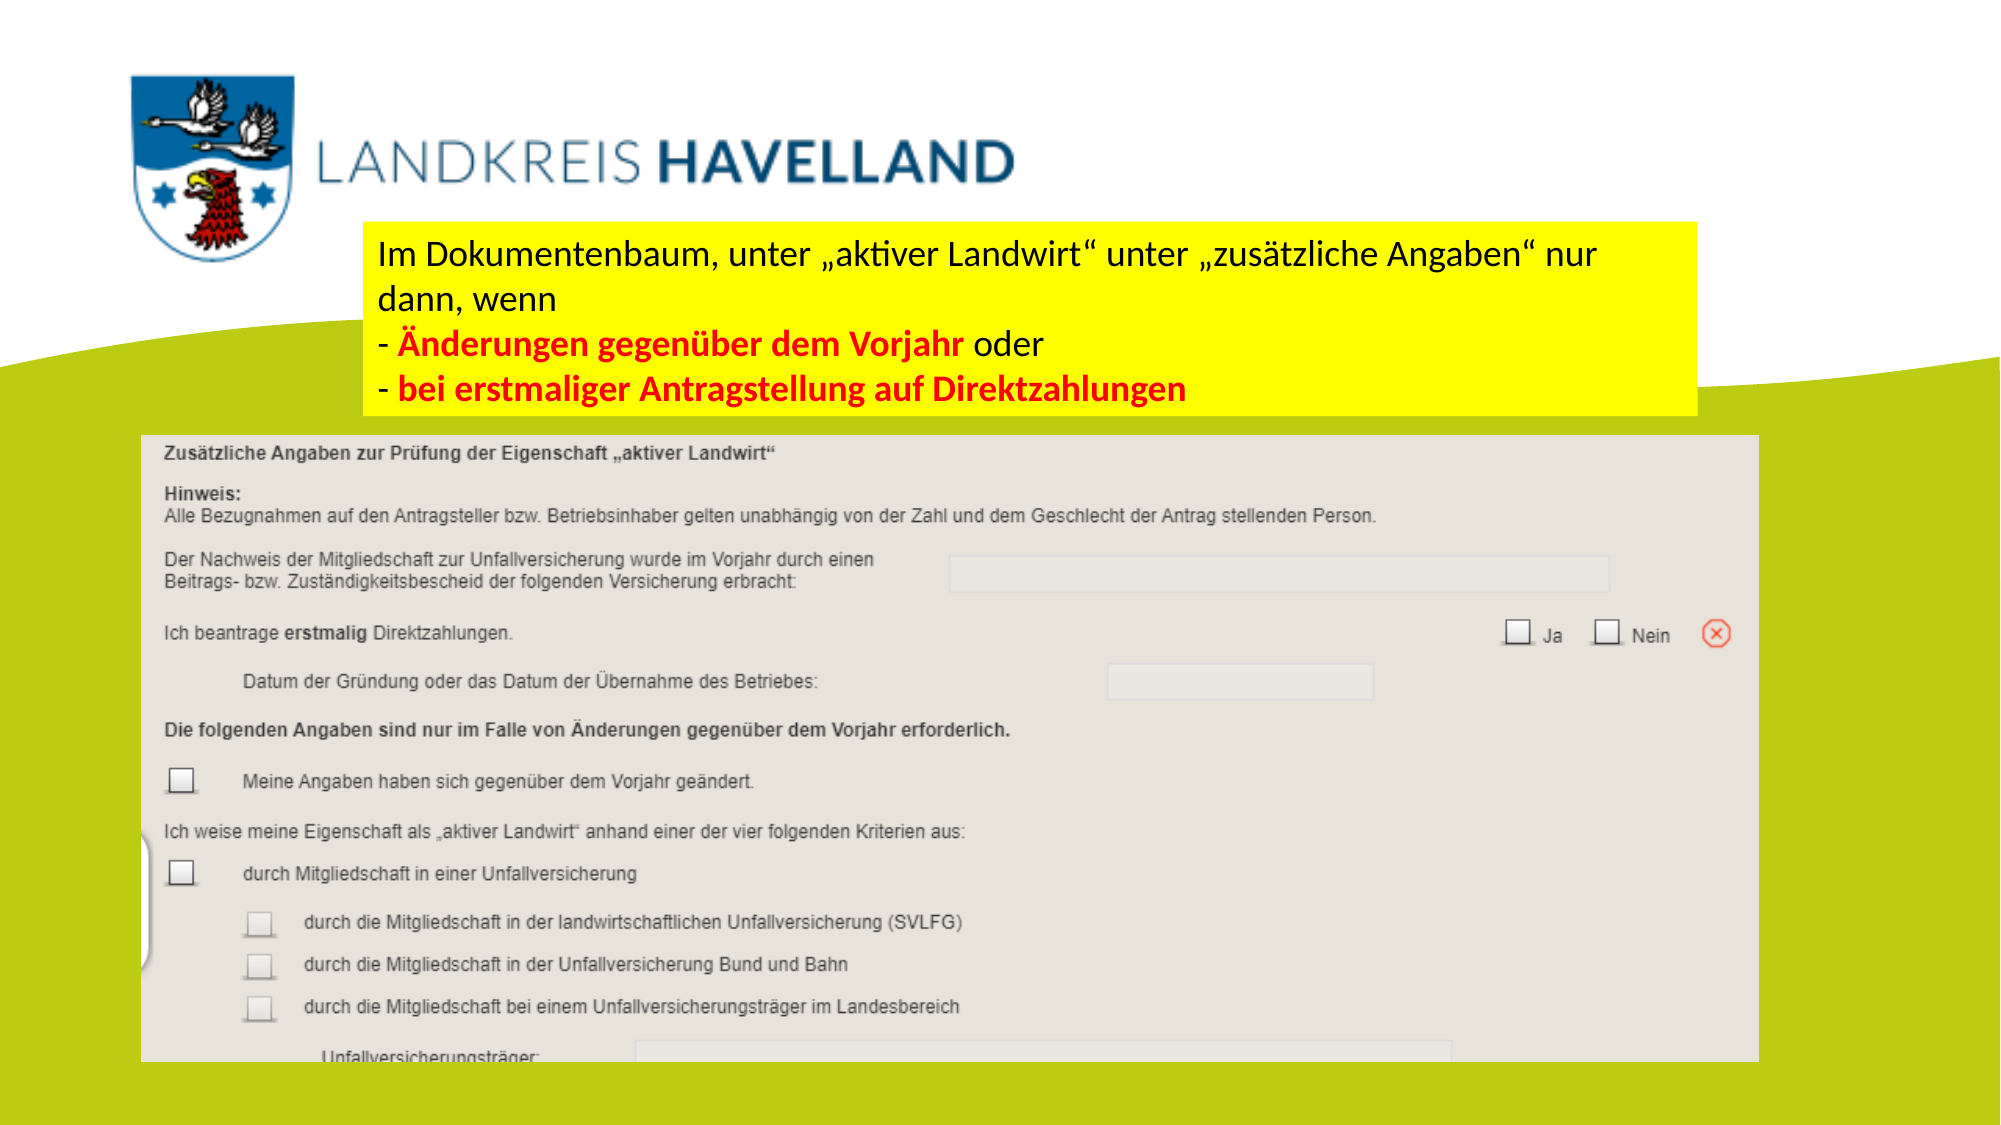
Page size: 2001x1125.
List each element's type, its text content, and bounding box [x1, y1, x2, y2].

picture [141, 435, 1759, 1062]
text_box Im Dokumentenbaum, unter „aktiver Landwirt“ unter „zusätzliche Angaben“ nur dann, wenn - Änderungen gegenüber dem Vorjahr oder - bei erstmaliger Antragstellung auf Direktzahlungen [363, 221, 1698, 417]
